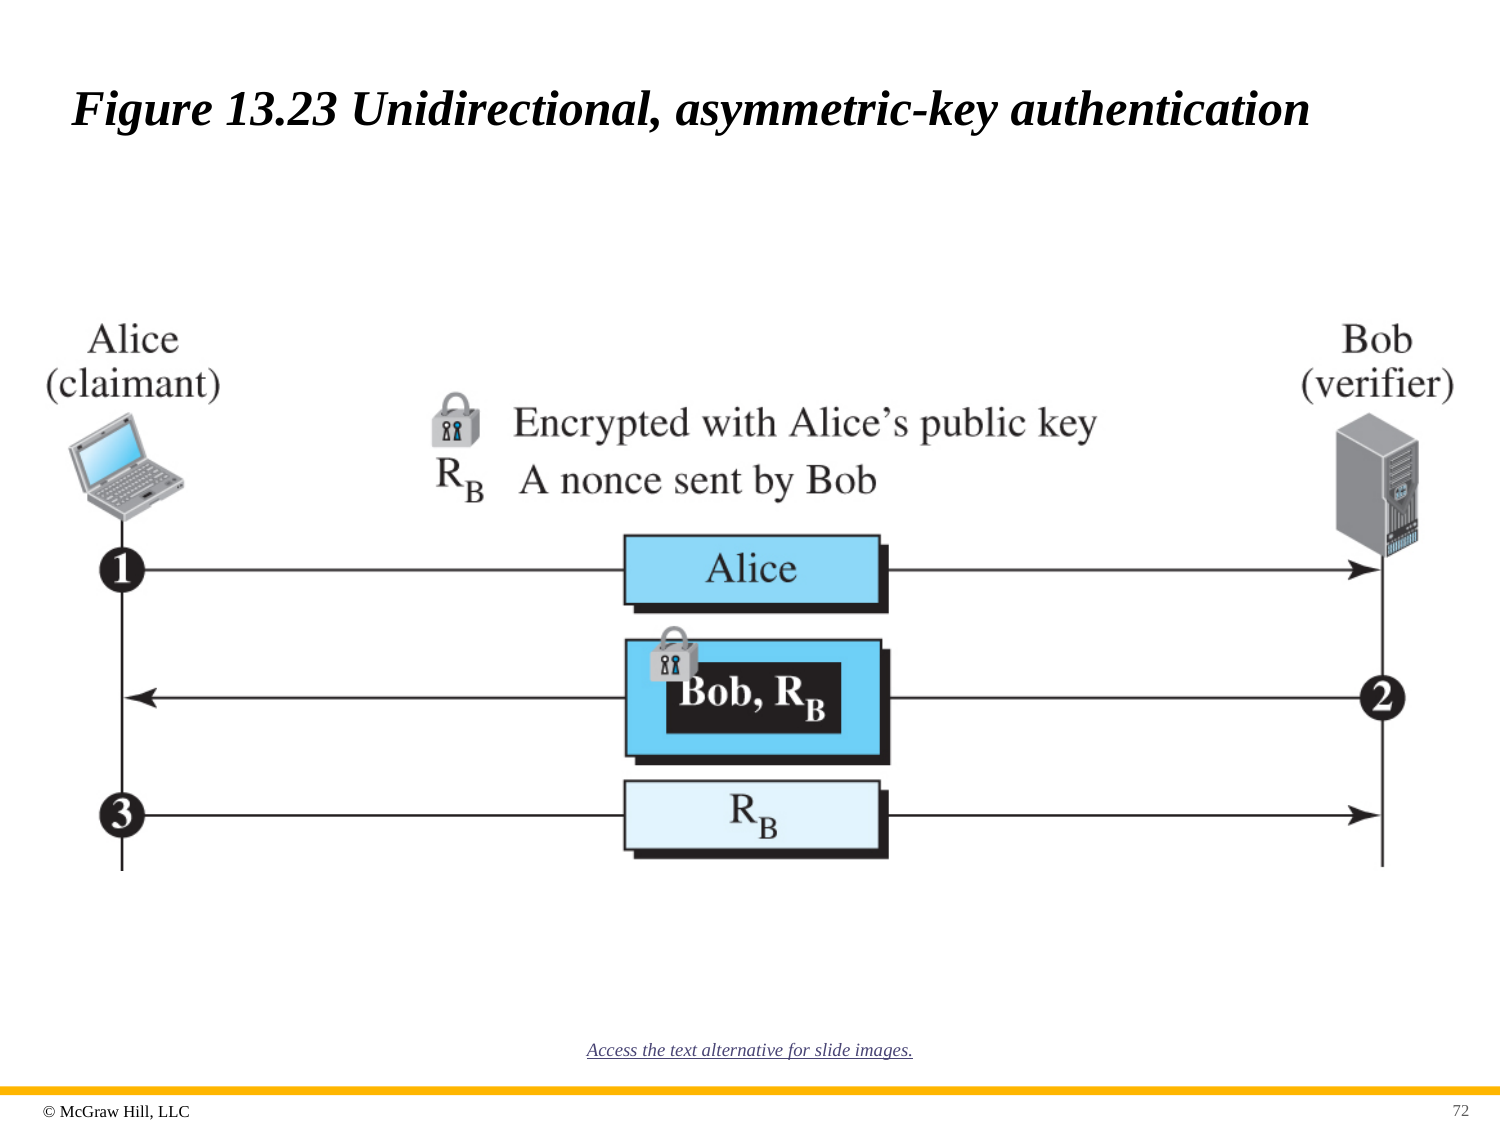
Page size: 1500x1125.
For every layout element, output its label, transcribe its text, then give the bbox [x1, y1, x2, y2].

picture [44, 317, 1455, 871]
slide_number 72 [1418, 1096, 1477, 1123]
title Figure 13.23 Unidirectional, asymmetric-key authentication [56, 50, 1444, 162]
list Access the text alternative for slide images. [525, 1033, 975, 1066]
